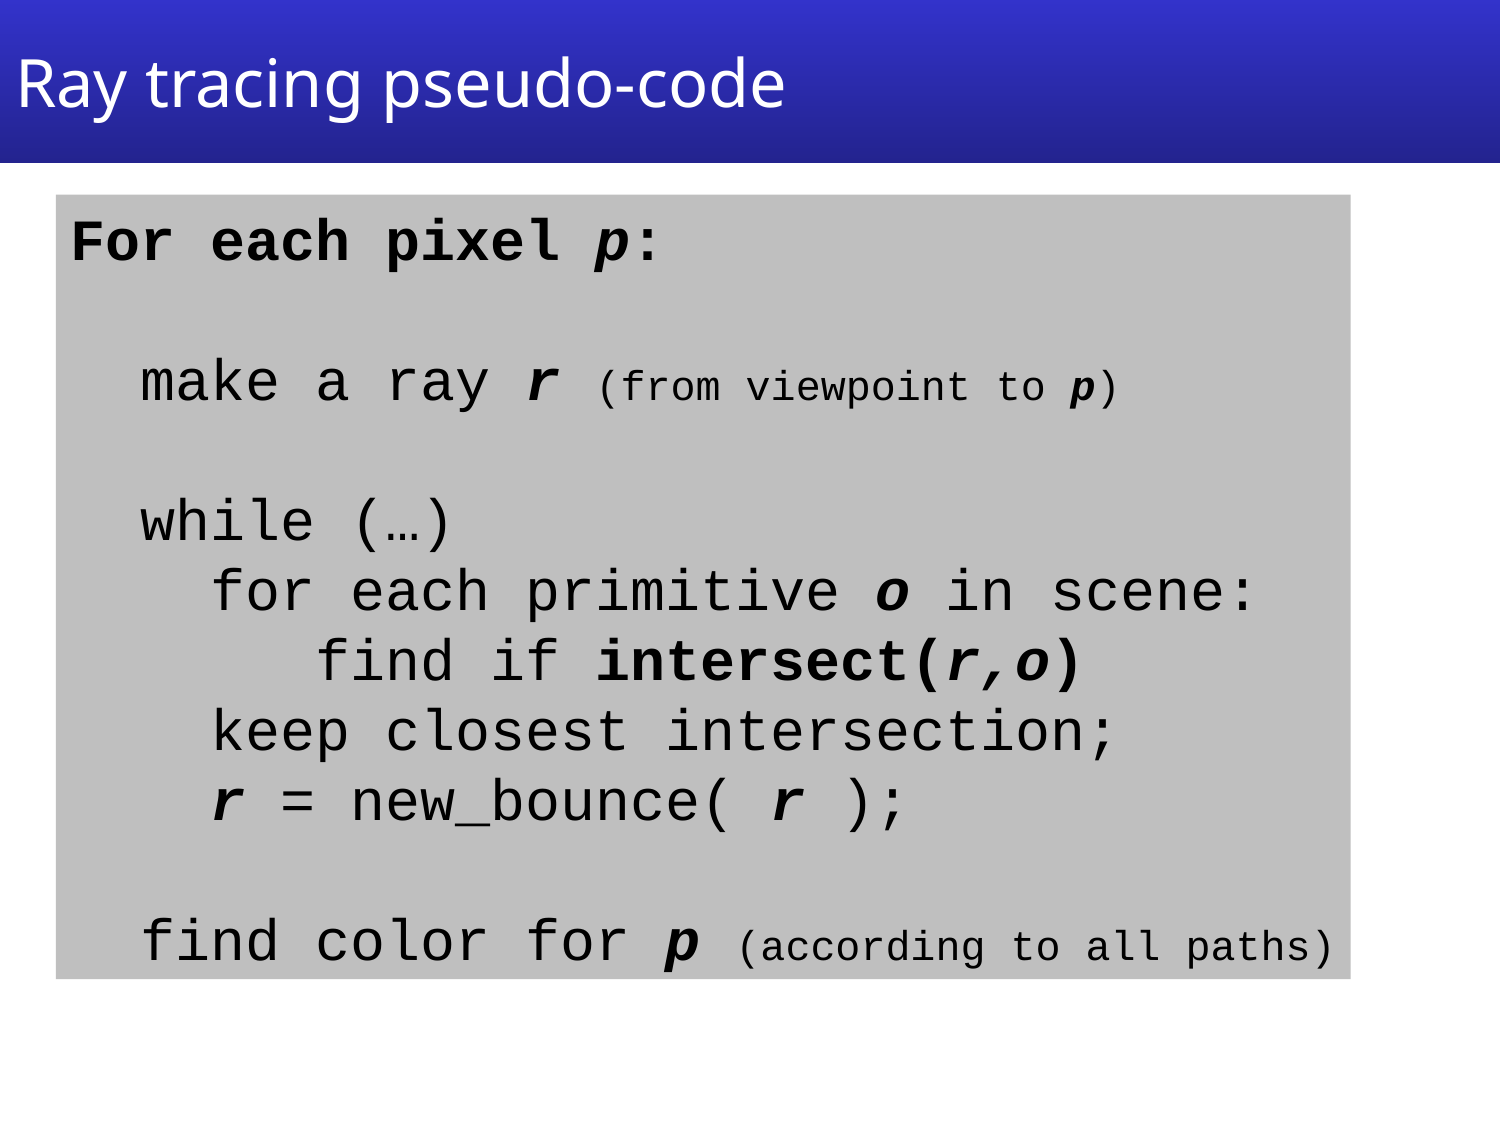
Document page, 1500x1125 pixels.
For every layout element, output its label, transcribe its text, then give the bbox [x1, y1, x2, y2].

title Ray tracing pseudo-code [0, 0, 1500, 163]
text_box For each pixel p: make a ray r (from viewpoint to p) while (…) for each primitive o in scene: find if intersect(r,o) keep closest intersection; r = new_bounce( r ); find color for p (according to all paths) [55, 194, 1351, 980]
